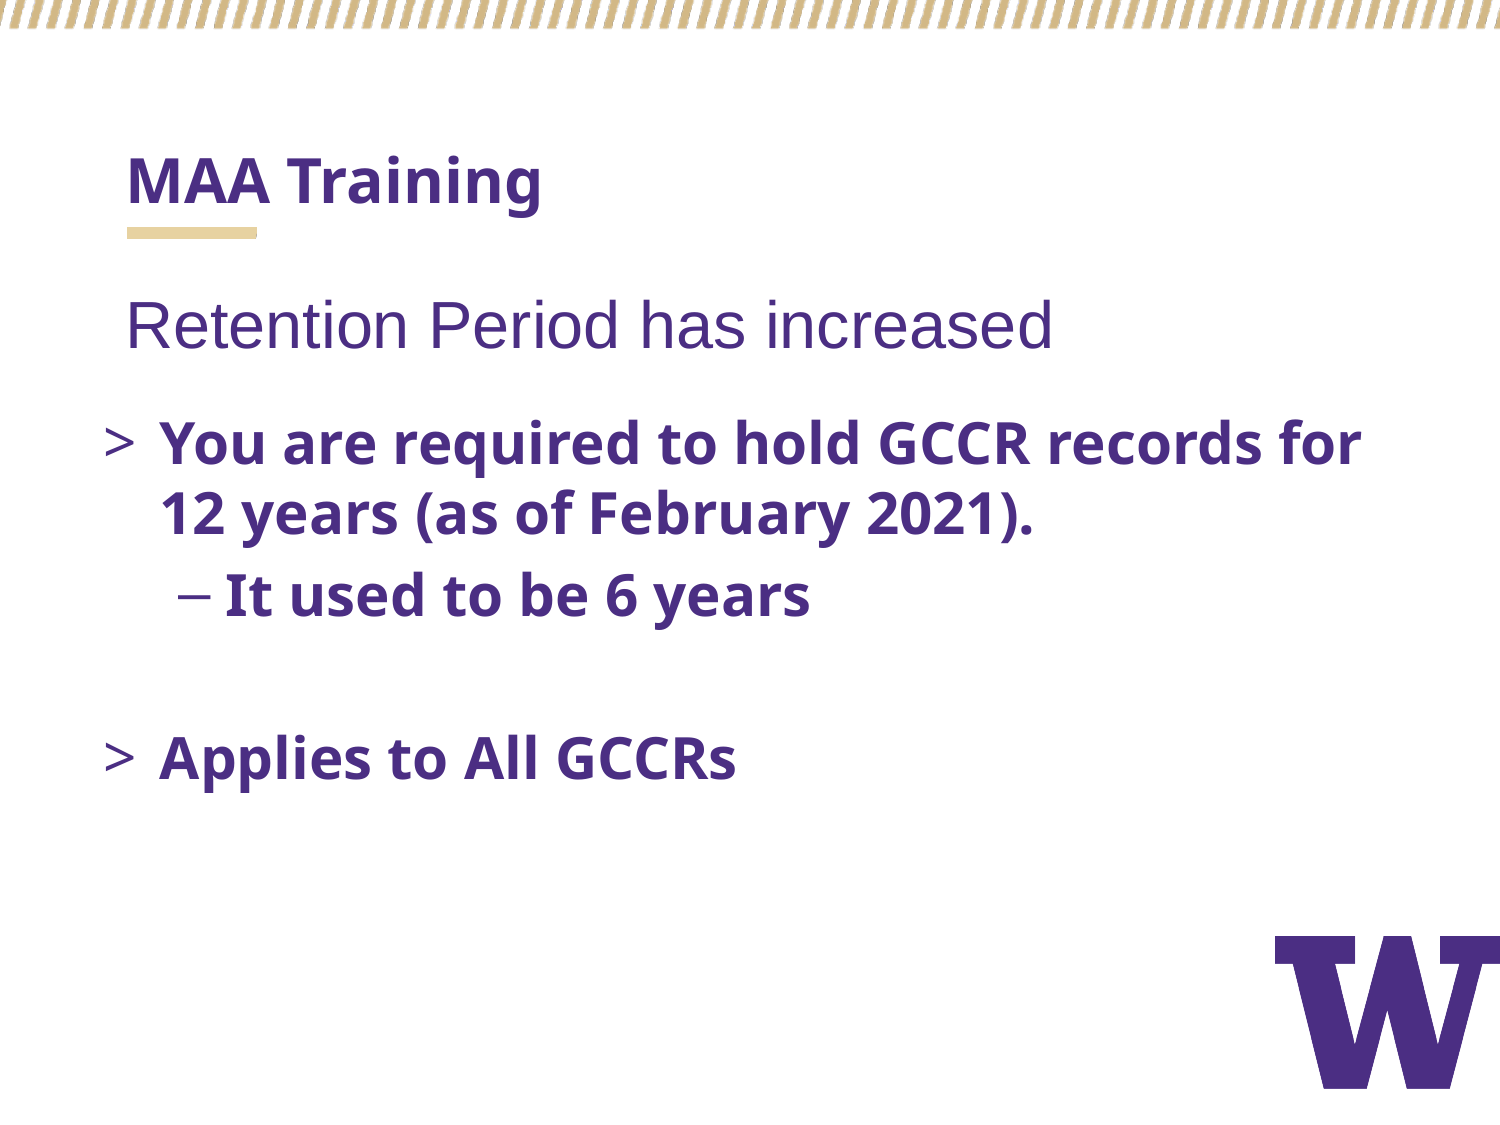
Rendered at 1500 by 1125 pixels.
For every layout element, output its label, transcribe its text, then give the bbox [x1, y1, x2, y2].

title MAA Training [110, 59, 1453, 224]
picture [0, 0, 1500, 33]
list You are required to hold GCCR records for 12 years (as of February 2021). It used to be 6 years Applies to All GCCRs [88, 398, 1434, 910]
picture [1275, 936, 1500, 1089]
picture [127, 227, 257, 239]
list Retention Period has increased [110, 283, 1453, 352]
